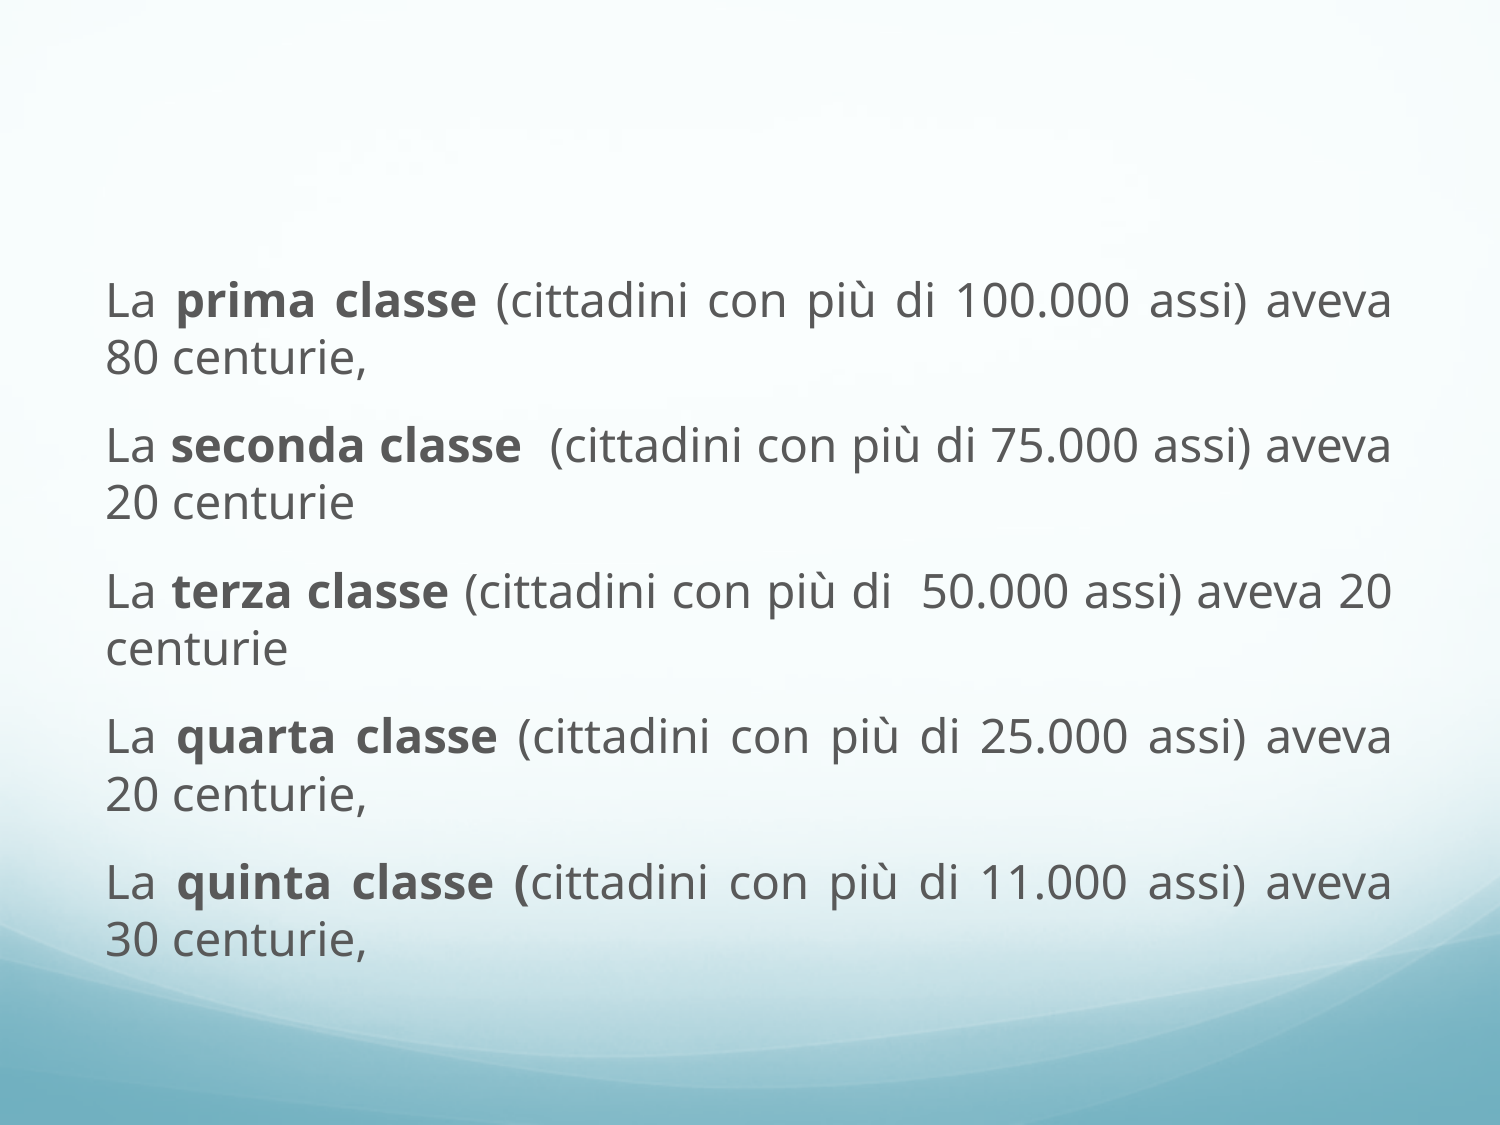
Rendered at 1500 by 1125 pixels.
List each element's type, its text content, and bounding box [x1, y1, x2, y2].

list La prima classe (cittadini con più di 100.000 assi) aveva 80 centurie, La seconda classe (cittadini con più di 75.000 assi) aveva 20 centurie La terza classe (cittadini con più di 50.000 assi) aveva 20 centurie La quarta classe (cittadini con più di 25.000 assi) aveva 20 centurie, La quinta classe (cittadini con più di 11.000 assi) aveva 30 centurie, [90, 262, 1410, 975]
